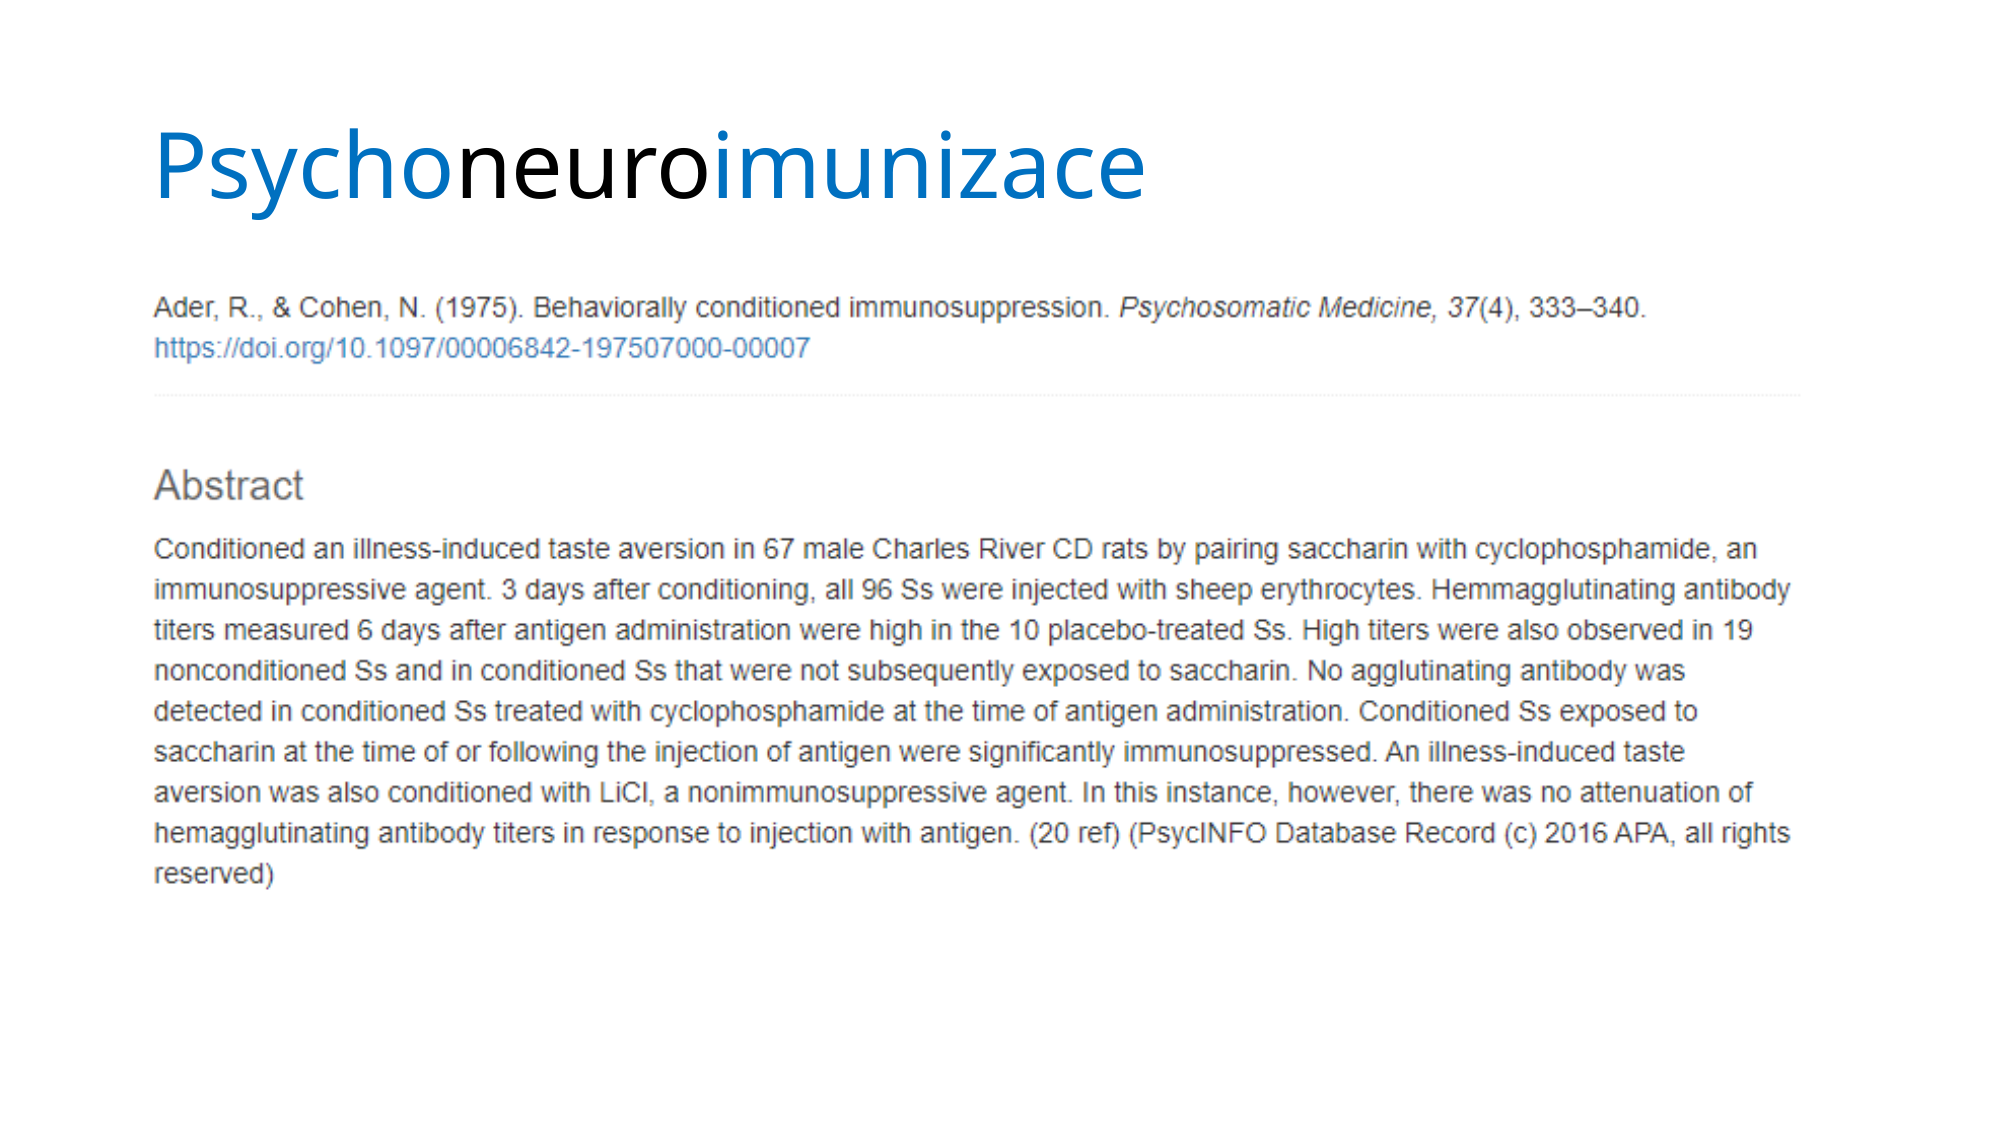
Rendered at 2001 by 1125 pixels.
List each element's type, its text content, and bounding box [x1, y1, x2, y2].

picture [137, 277, 1821, 900]
title Psychoneuroimunizace [137, 59, 1863, 278]
